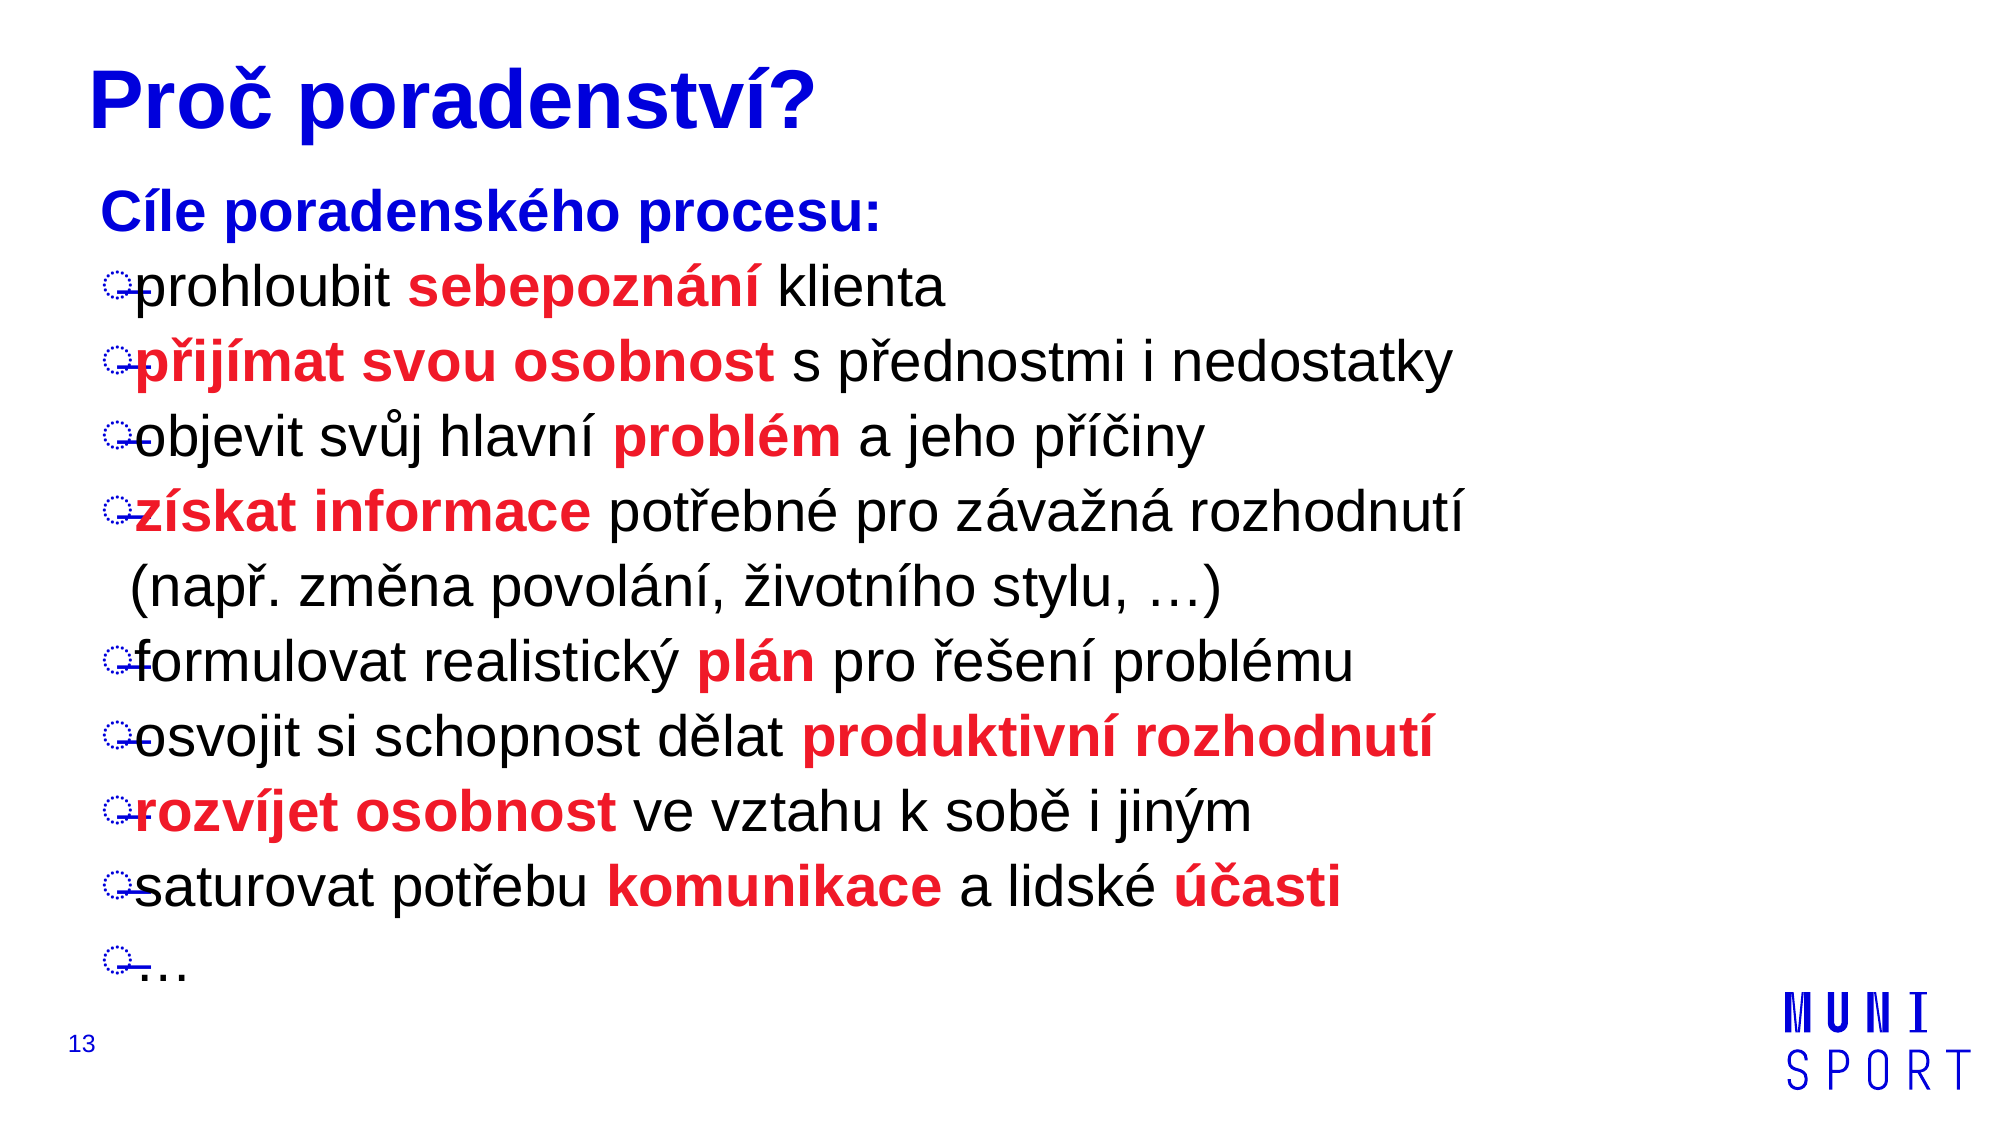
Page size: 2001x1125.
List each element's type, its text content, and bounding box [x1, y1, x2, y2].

title Proč poradenství? [88, 62, 1853, 137]
list Cíle poradenského procesu: prohloubit sebepoznání klienta přijímat svou osobnost s přednostmi i nedostatky objevit svůj hlavní problém a jeho příčiny získat informace potřebné pro závažná rozhodnutí (např. změna povolání, životního stylu, …) formulovat realistický plán pro řešení problému osvojit si schopnost dělat produktivní rozhodnutí rozvíjet osobnost ve vztahu k sobě i jiným saturovat potřebu komunikace a lidské účasti … [88, 167, 1952, 998]
slide_number 13 [67, 1021, 110, 1063]
